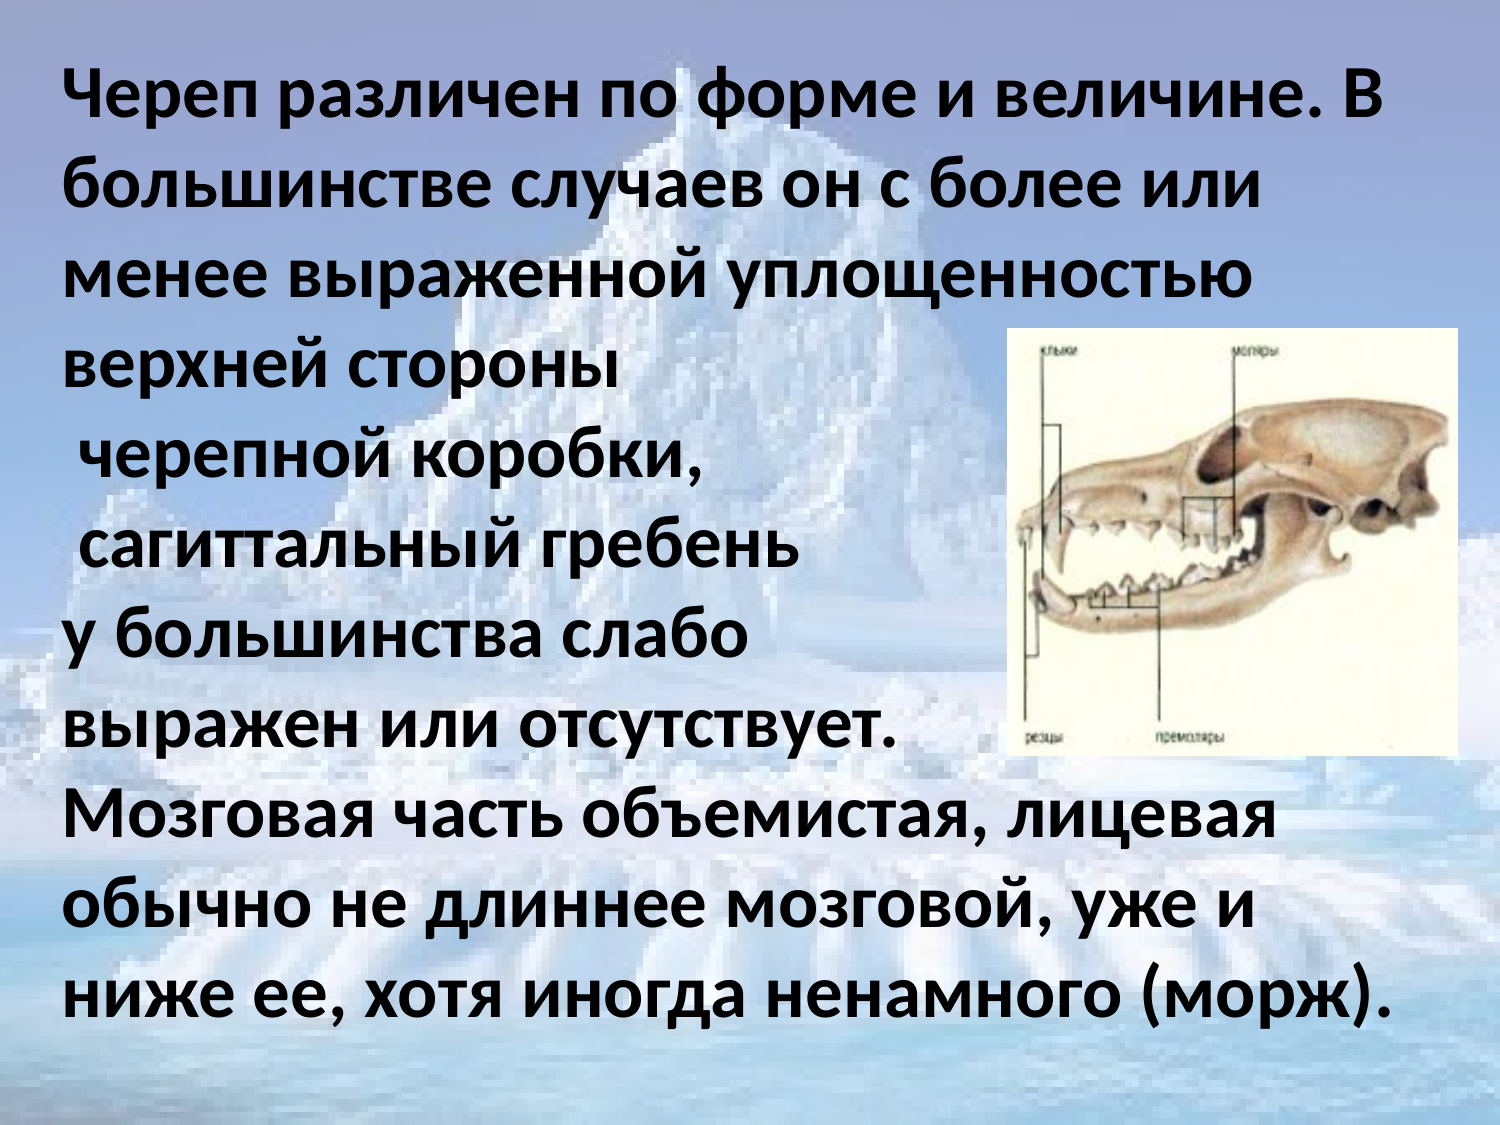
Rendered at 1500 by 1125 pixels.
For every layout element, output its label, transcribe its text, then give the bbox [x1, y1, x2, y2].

text_box Череп различен по форме и величине. В большинстве случаев он с более или менее выраженной уплощенностью верхней стороны черепной коробки, сагиттальный гребень у большинства слабо выражен или отсутствует. Мозговая часть объемистая, лицевая обычно не длиннее мозговой, уже и ниже ее, хотя иногда ненамного (морж). [46, 35, 1442, 1040]
picture [1007, 327, 1458, 756]
